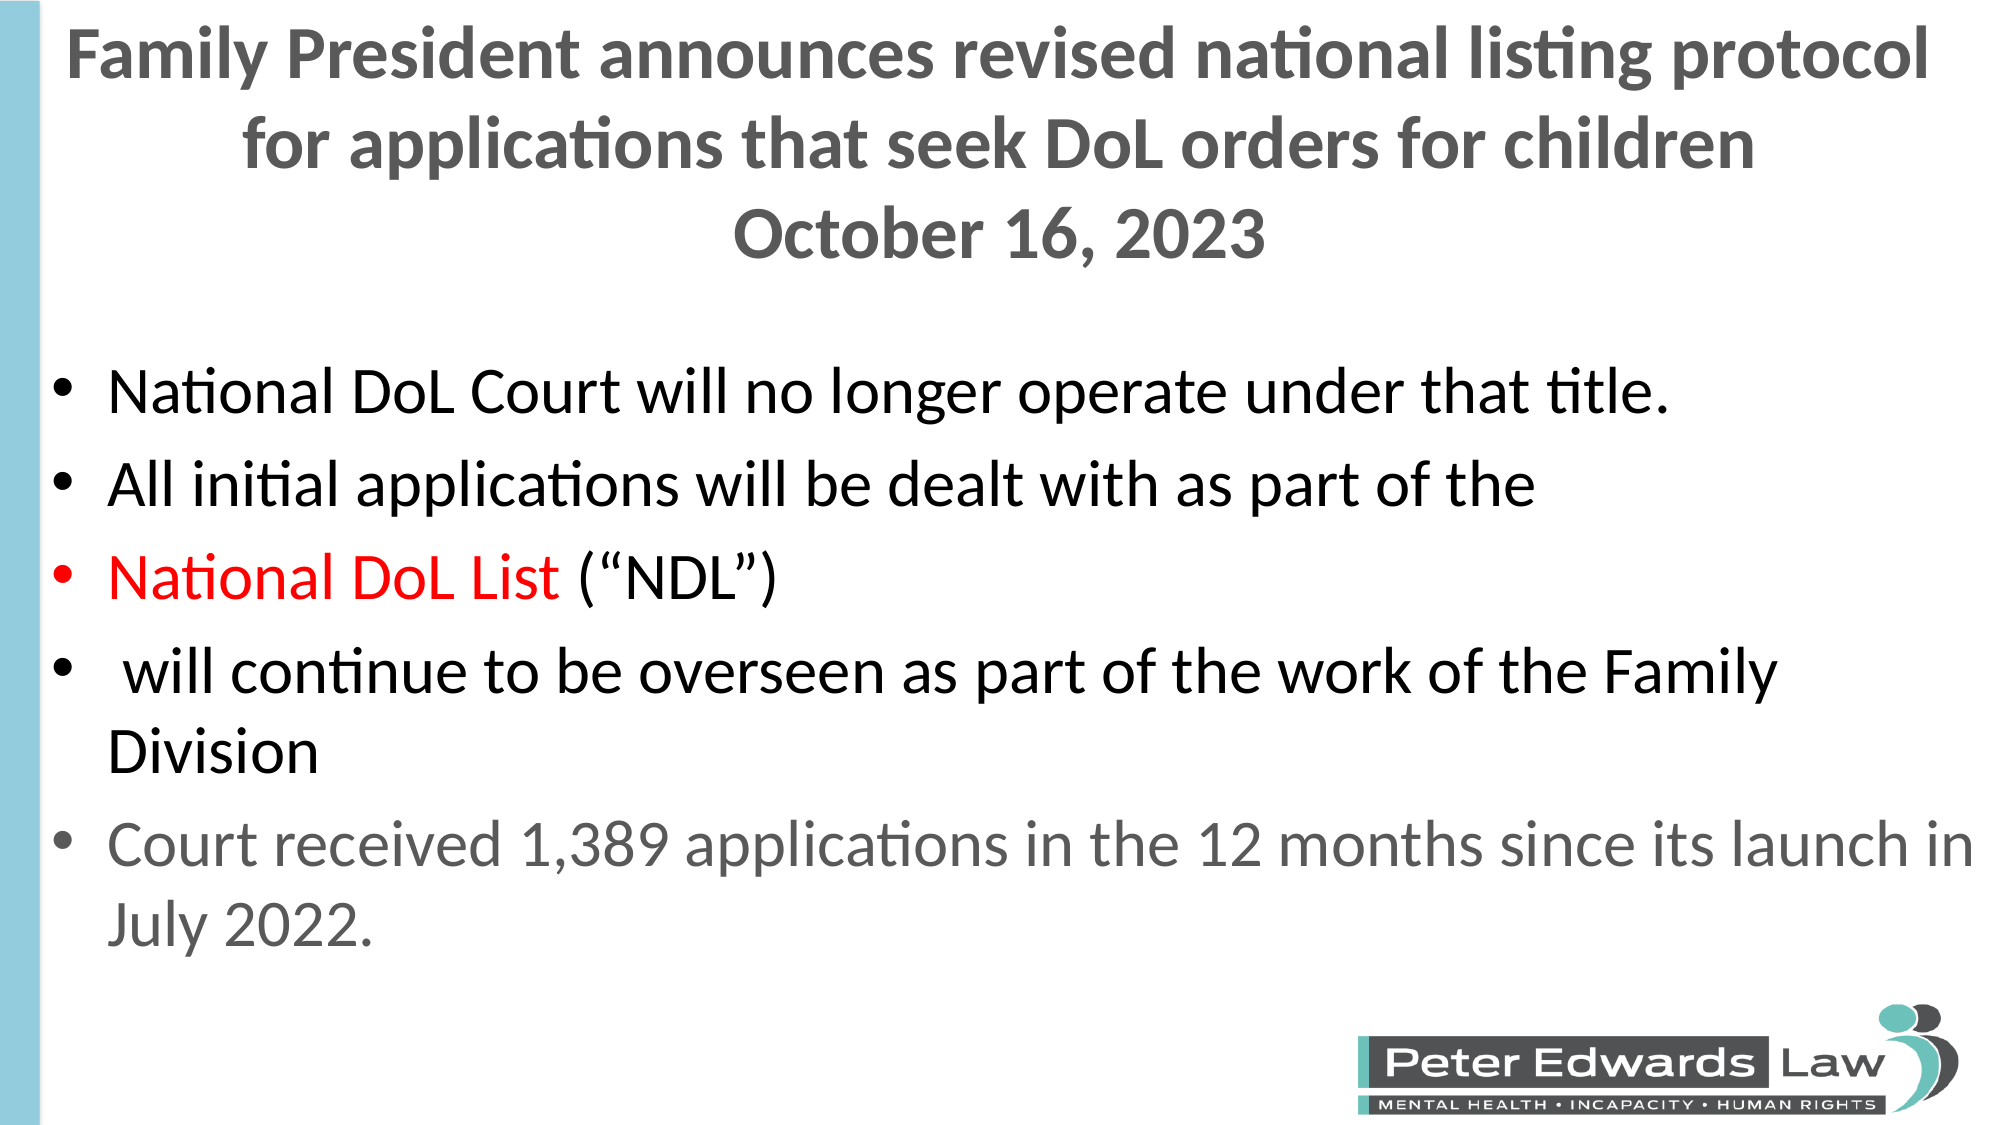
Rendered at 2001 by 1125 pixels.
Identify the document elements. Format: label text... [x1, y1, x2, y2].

picture [1346, 1005, 1969, 1118]
title Family President announces revised national listing protocol for applications that seek DoL orders for children October 16, 2023 [0, 45, 2000, 233]
list National DoL Court will no longer operate under that title. All initial applications will be dealt with as part of the National DoL List (“NDL”) will continue to be overseen as part of the work of the Family Division Court received 1,389 applications in the 12 months since its launch in July 2022. [35, 339, 2000, 1005]
